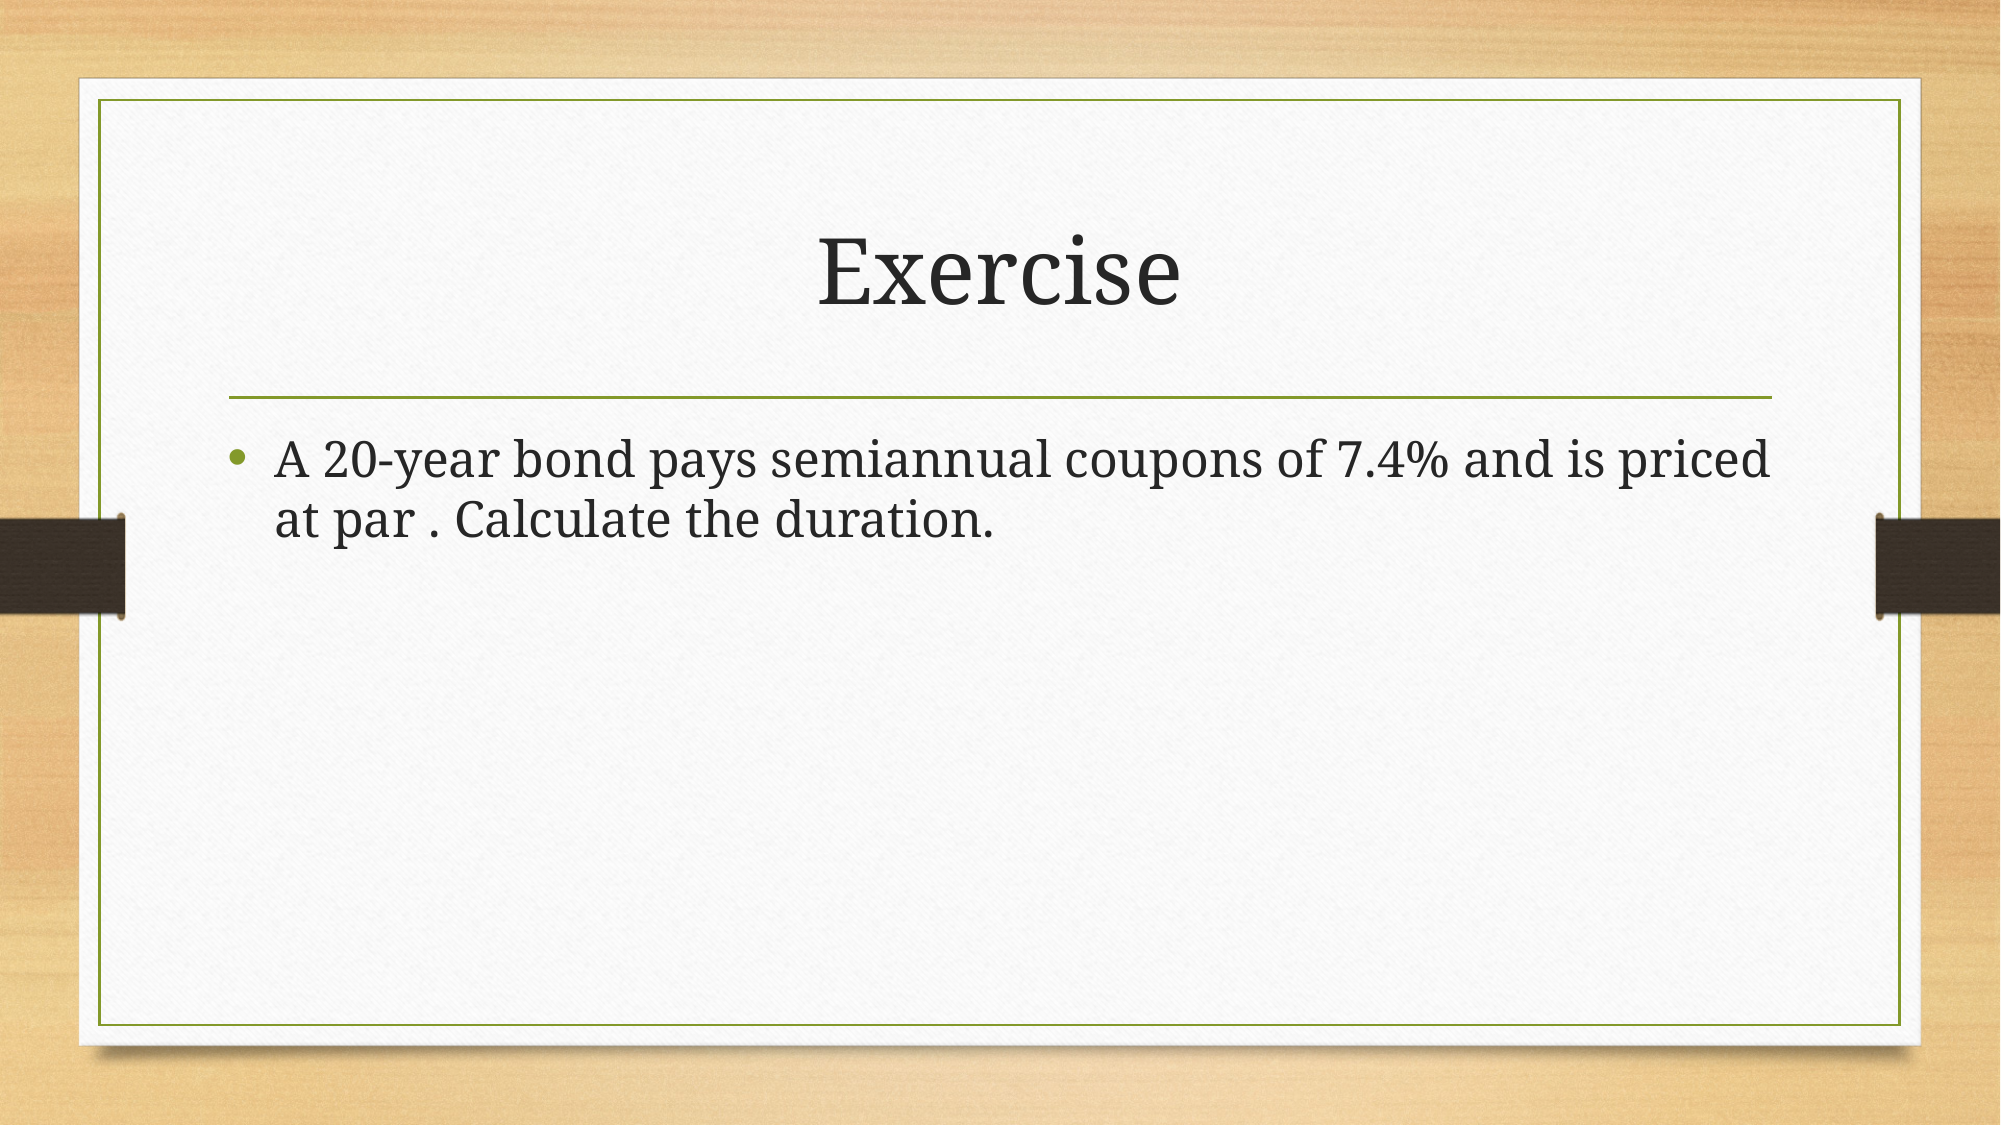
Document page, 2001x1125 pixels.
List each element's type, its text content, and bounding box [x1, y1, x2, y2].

picture [0, 0, 2001, 1125]
title Exercise [212, 161, 1788, 375]
